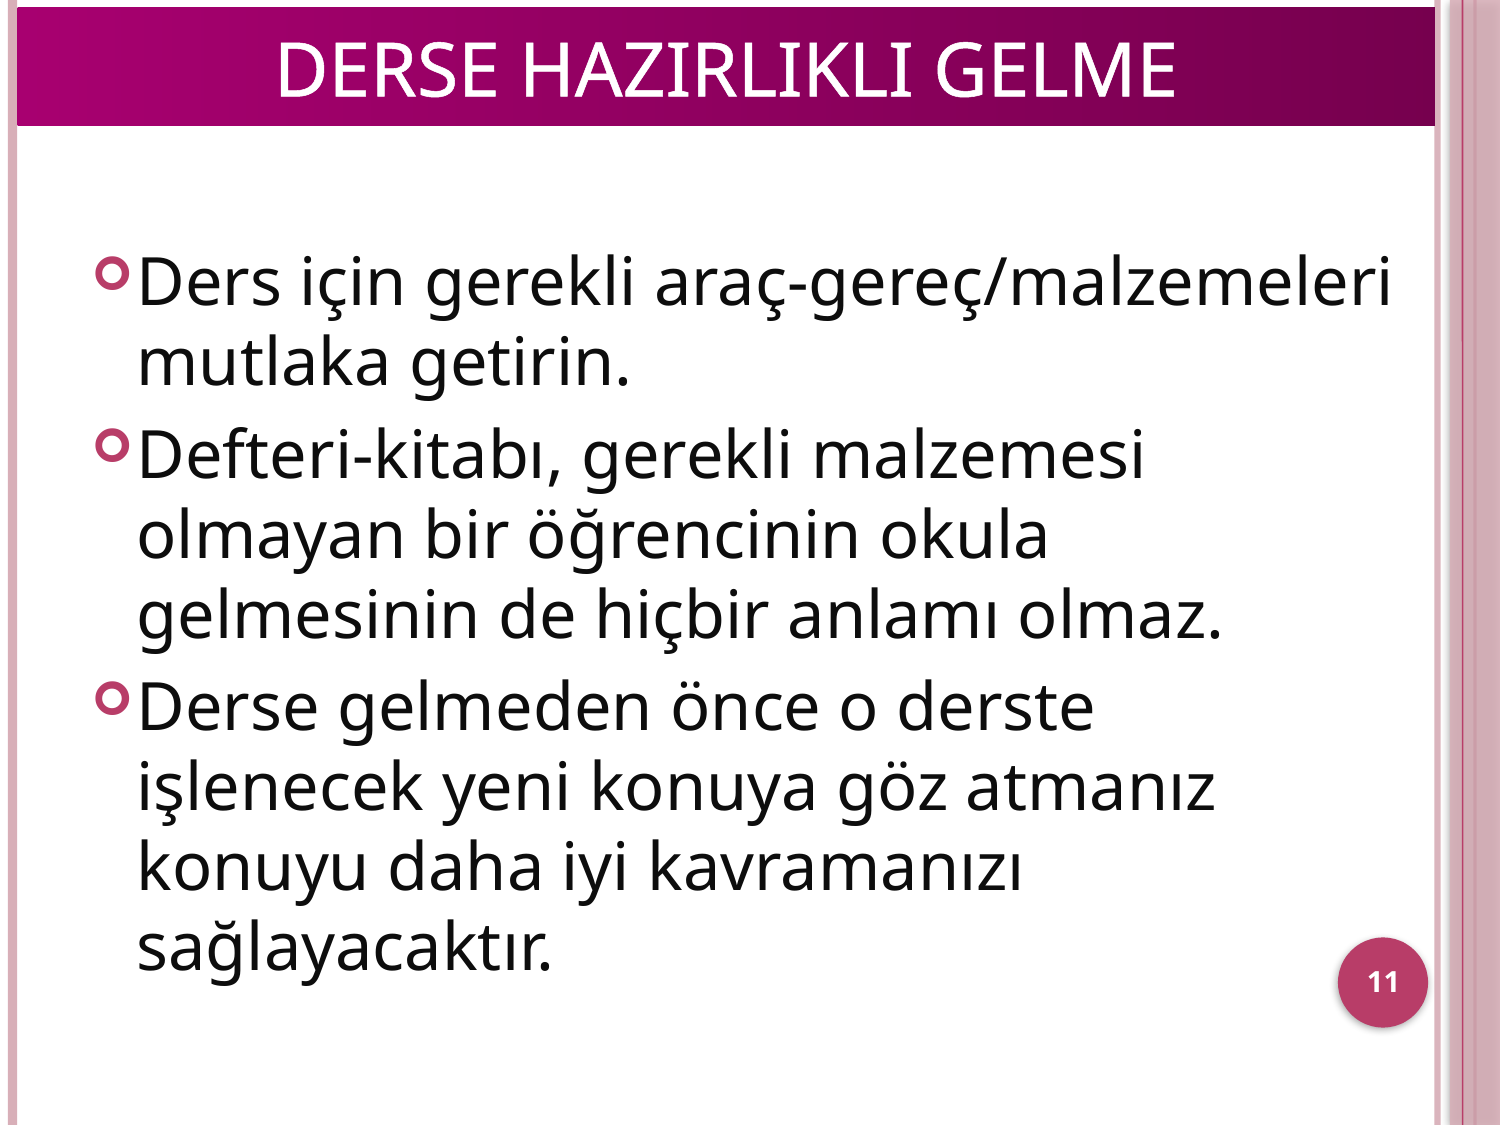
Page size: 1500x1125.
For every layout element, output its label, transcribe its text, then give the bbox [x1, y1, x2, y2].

list Ders için gerekli araç-gereç/malzemeleri mutlaka getirin. Defteri-kitabı, gerekli malzemesi olmayan bir öğrencinin okula gelmesinin de hiçbir anlamı olmaz. Derse gelmeden önce o derste işlenecek yeni konuya göz atmanız konuyu daha iyi kavramanızı sağlayacaktır. [76, 231, 1418, 1059]
slide_number 11 [1333, 940, 1434, 1026]
title DERSE HAZIRLIKLI GELME [17, 7, 1435, 126]
